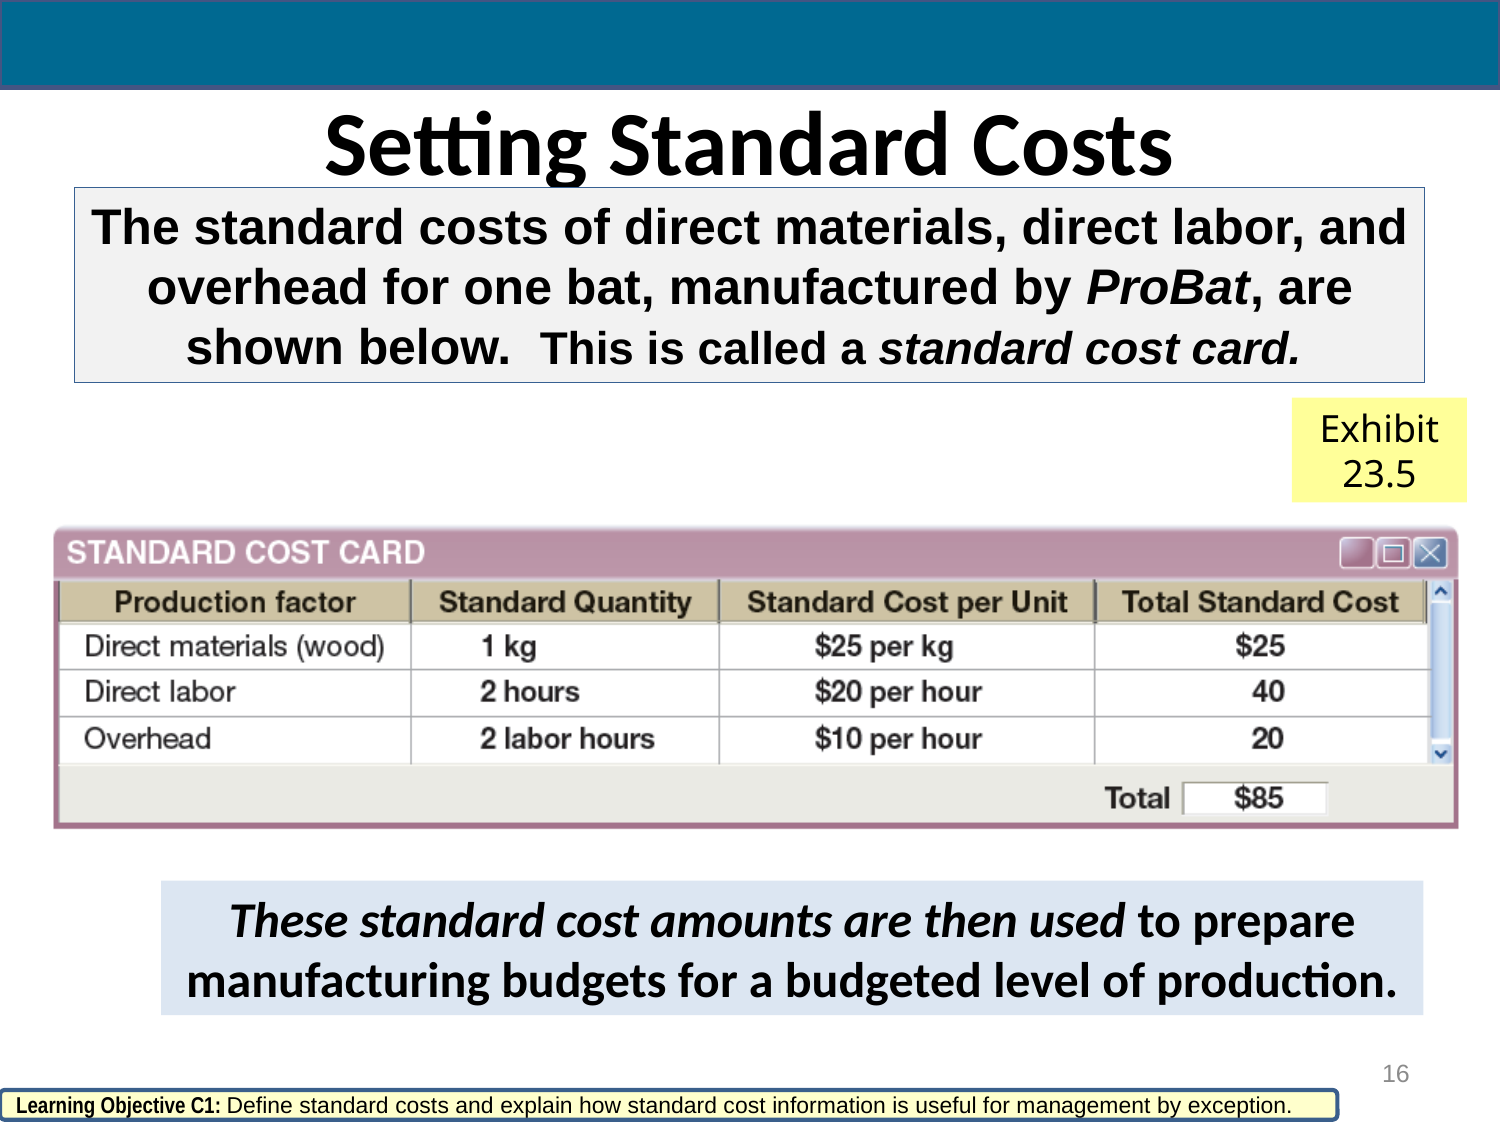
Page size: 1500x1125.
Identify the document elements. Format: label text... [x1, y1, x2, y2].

text_box Exhibit 23.5 [1291, 397, 1467, 503]
picture [46, 520, 1465, 837]
title Setting Standard Costs [50, 45, 1450, 233]
text_box These standard cost amounts are then used to prepare manufacturing budgets for a budgeted level of production. [161, 880, 1424, 1016]
text_box The standard costs of direct materials, direct labor, and overhead for one bat, manufactured by ProBat, are shown below. This is called a standard cost card. [74, 187, 1425, 383]
text_box Learning Objective C1: Define standard costs and explain how standard cost information is useful for management by exception. [0, 1089, 1338, 1120]
slide_number 16 [1074, 1042, 1425, 1103]
